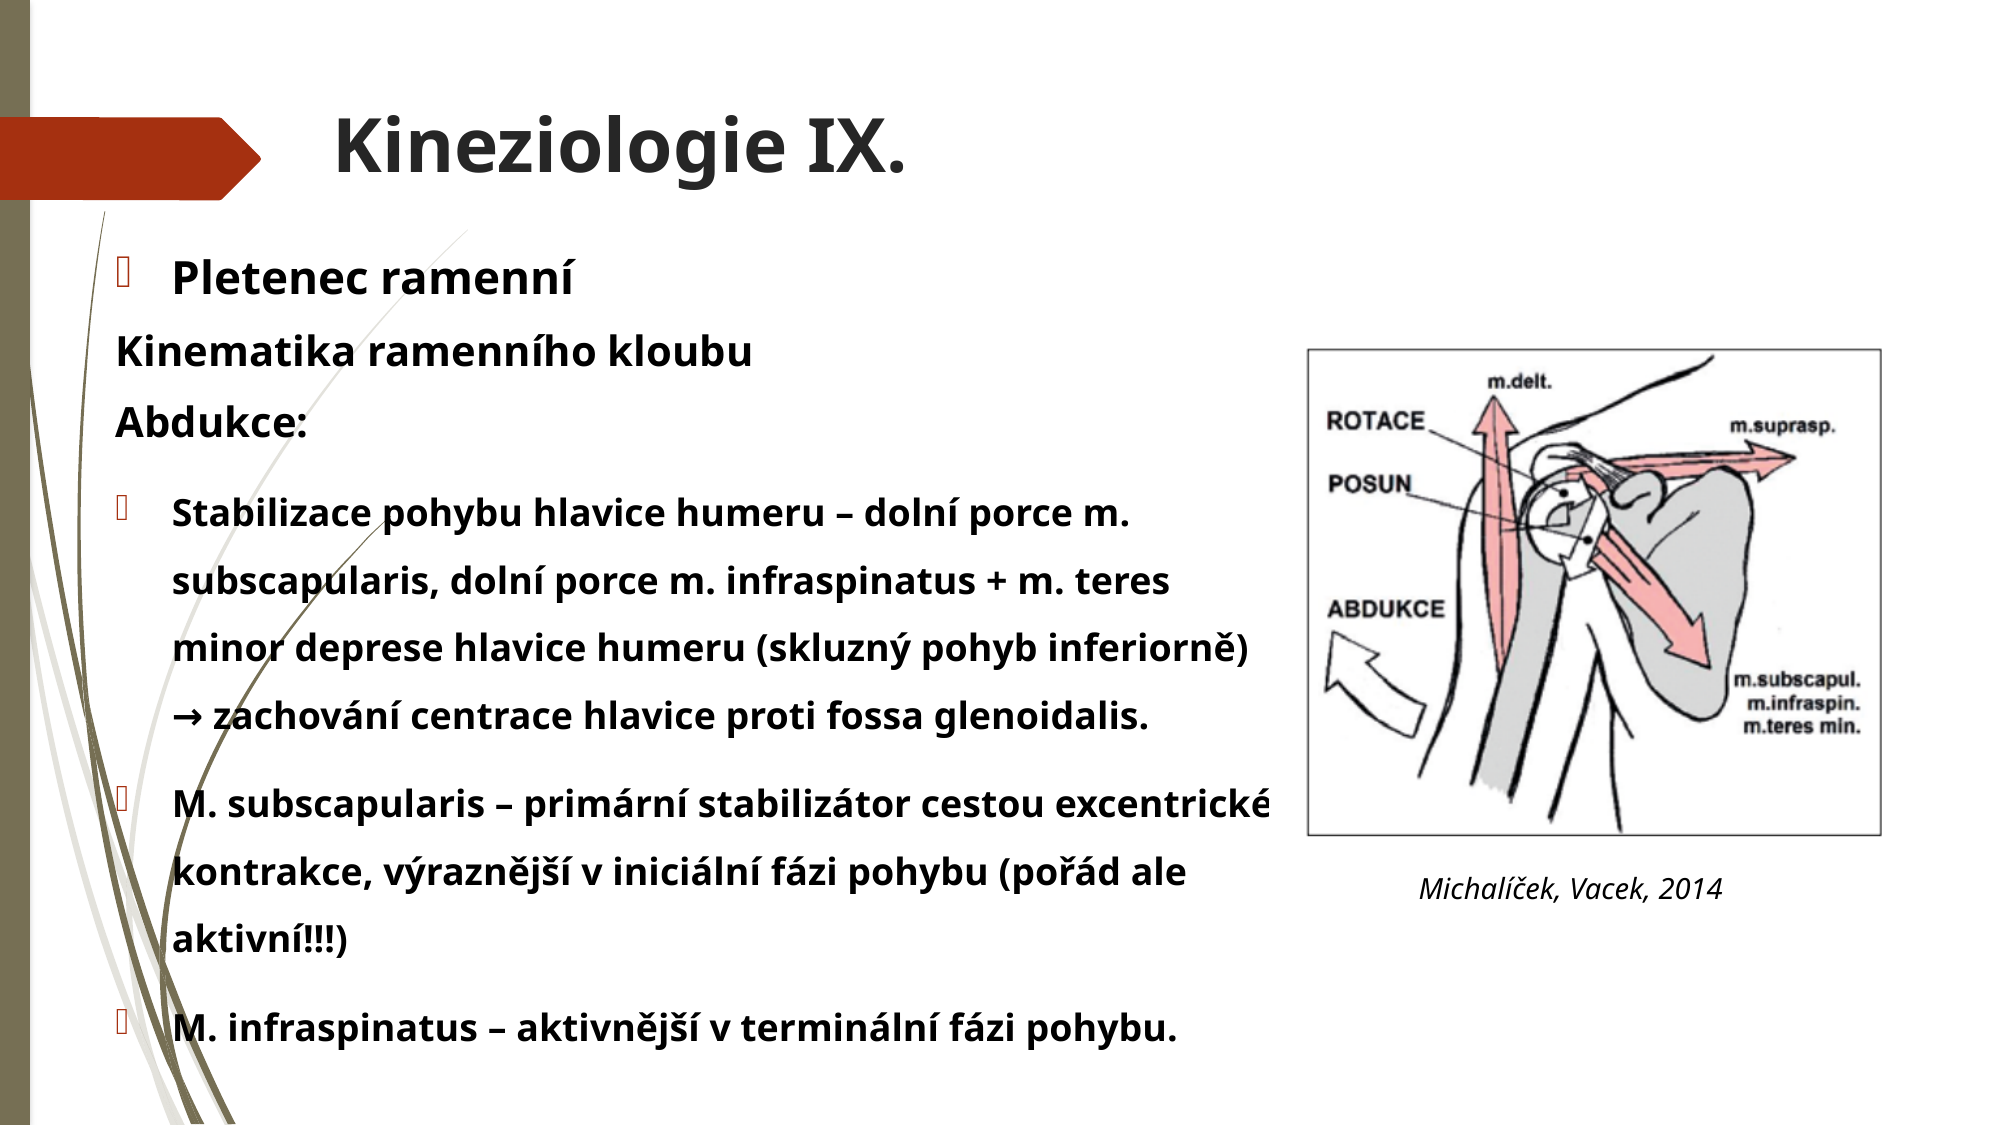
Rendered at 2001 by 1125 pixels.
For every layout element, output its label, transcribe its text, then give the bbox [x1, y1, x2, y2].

list Pletenec ramenní Kinematika ramenního kloubu Abdukce: Stabilizace pohybu hlavice humeru – dolní porce m. subscapularis, dolní porce m. infraspinatus + m. teres minor deprese hlavice humeru (skluzný pohyb inferiorně) → zachování centrace hlavice proti fossa glenoidalis. M. subscapularis – primární stabilizátor cestou excentrické kontrakce, výraznější v iniciální fázi pohybu (pořád ale aktivní!!!) M. infraspinatus – aktivnější v terminální fázi pohybu. [100, 241, 1301, 1058]
title Kineziologie IX. [317, 89, 1780, 300]
text_box Michalíček, Vacek, 2014 [1403, 862, 1862, 958]
picture [1269, 315, 1900, 848]
